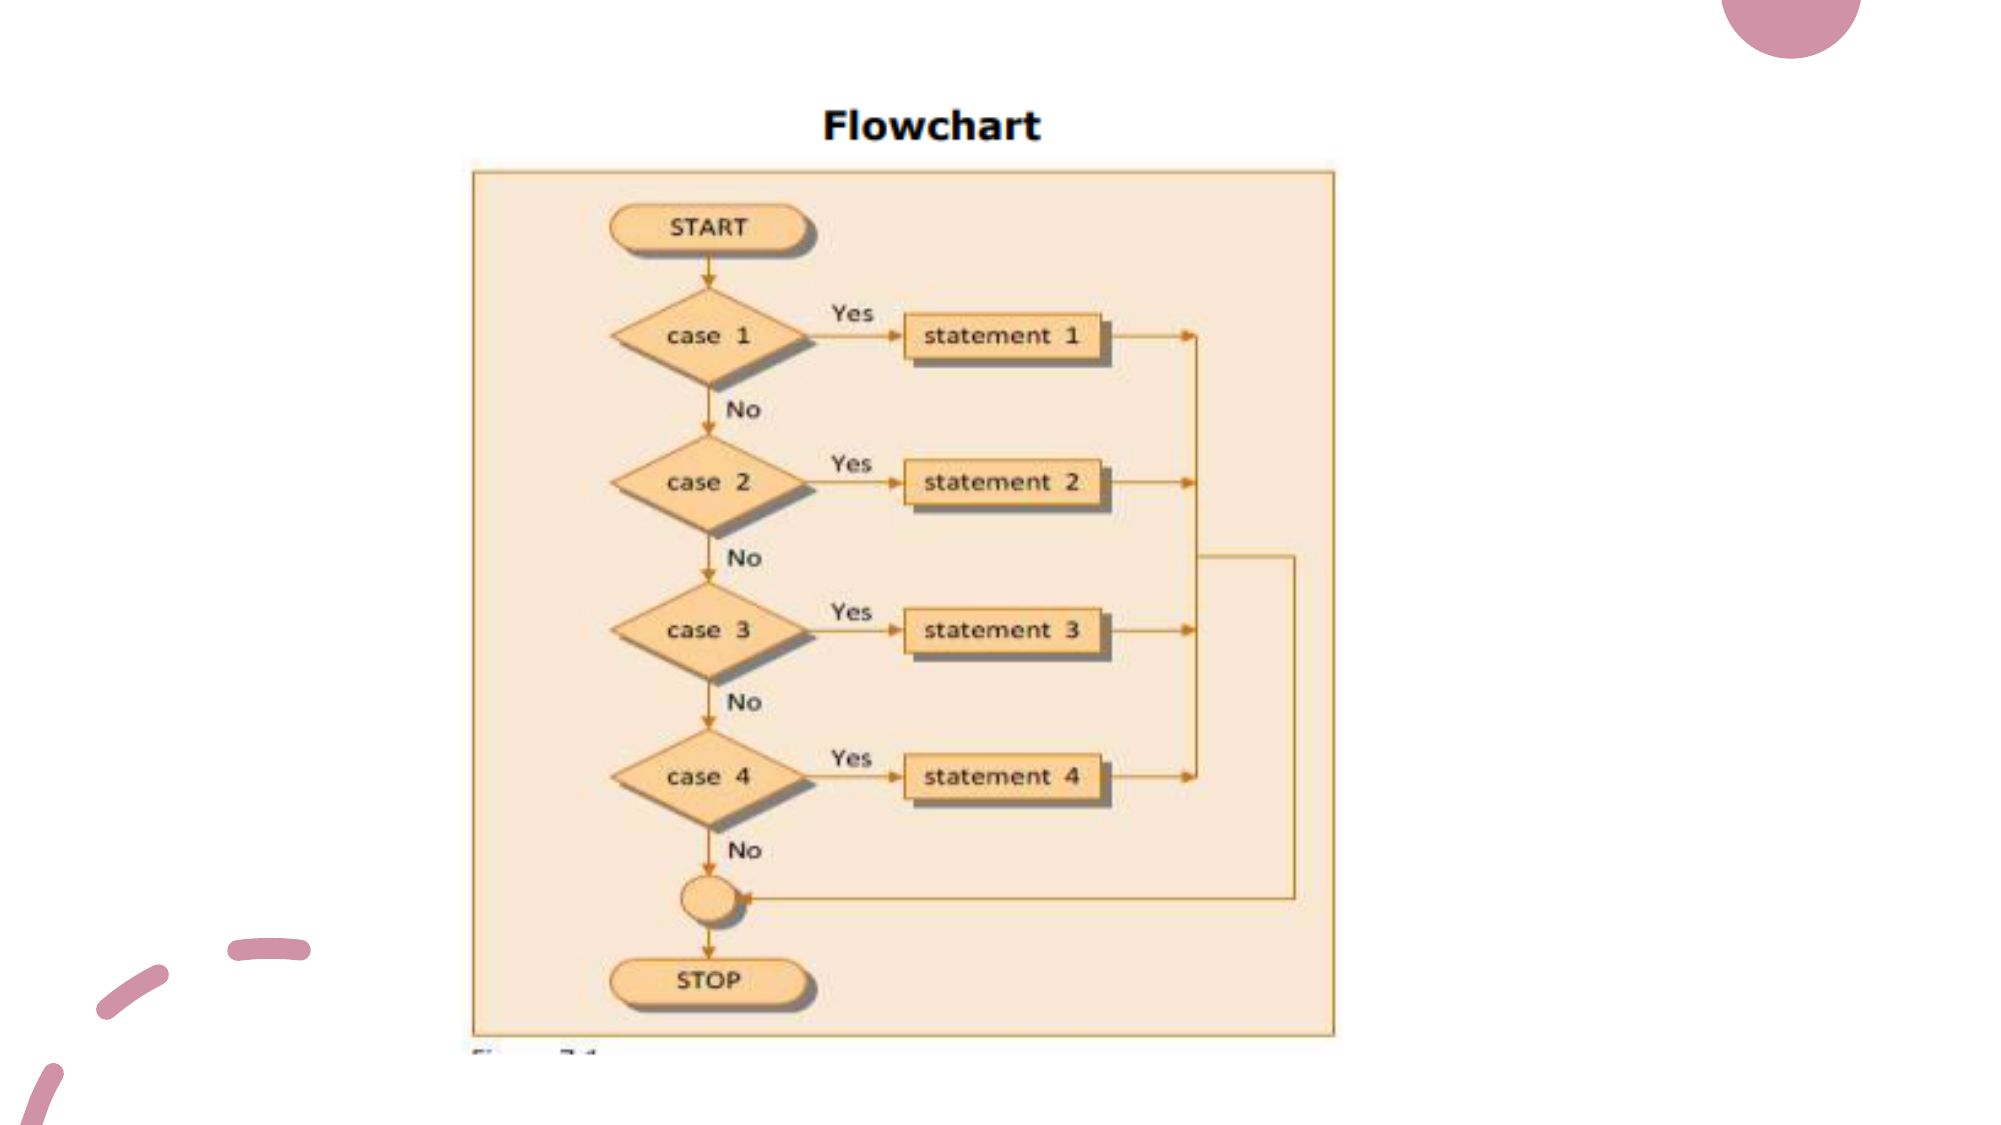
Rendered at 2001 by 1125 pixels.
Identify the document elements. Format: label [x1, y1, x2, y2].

picture [446, 89, 1348, 1087]
